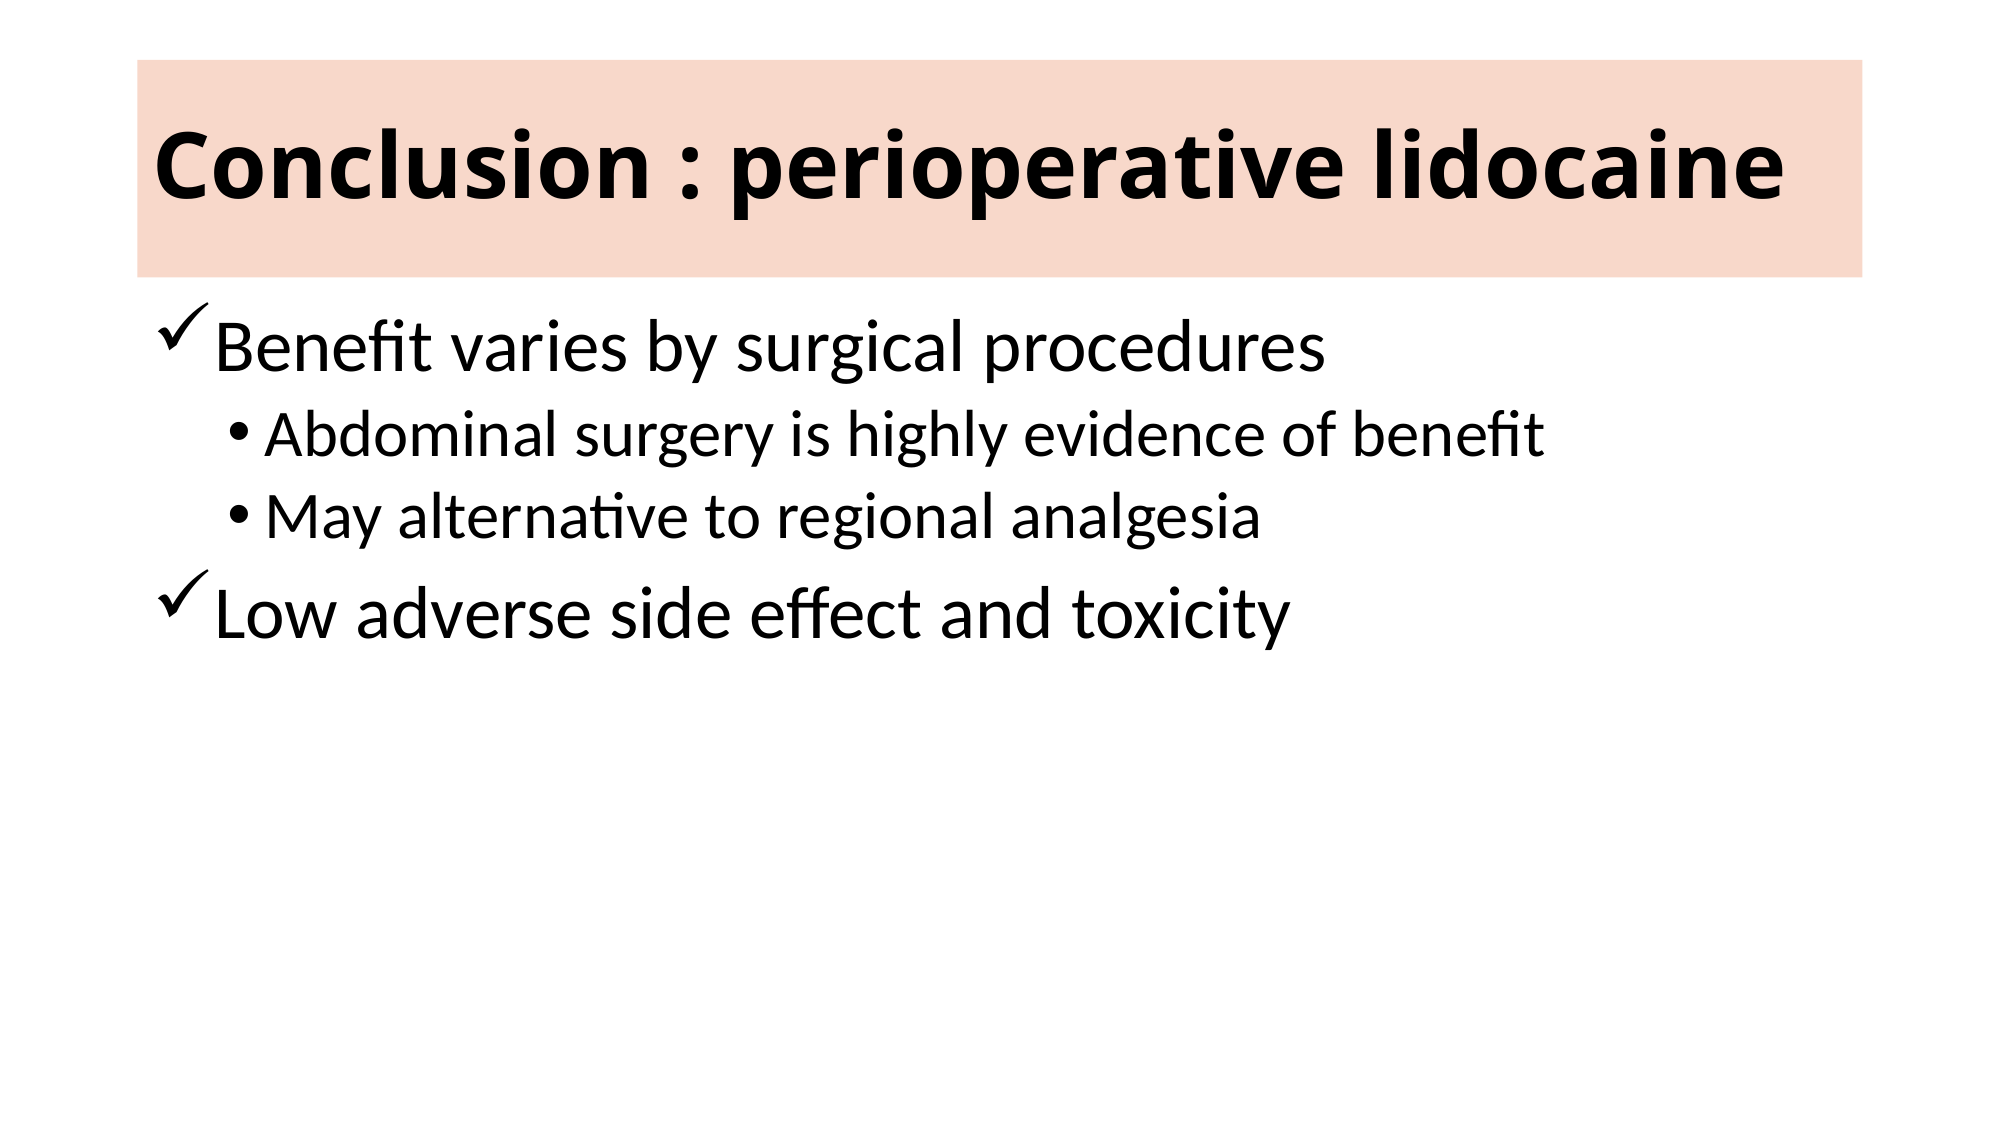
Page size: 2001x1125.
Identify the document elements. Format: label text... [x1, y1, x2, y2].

list Benefit varies by surgical procedures Abdominal surgery is highly evidence of benefit May alternative to regional analgesia Low adverse side effect and toxicity [137, 299, 1863, 1014]
title Conclusion : perioperative lidocaine [137, 59, 1863, 278]
